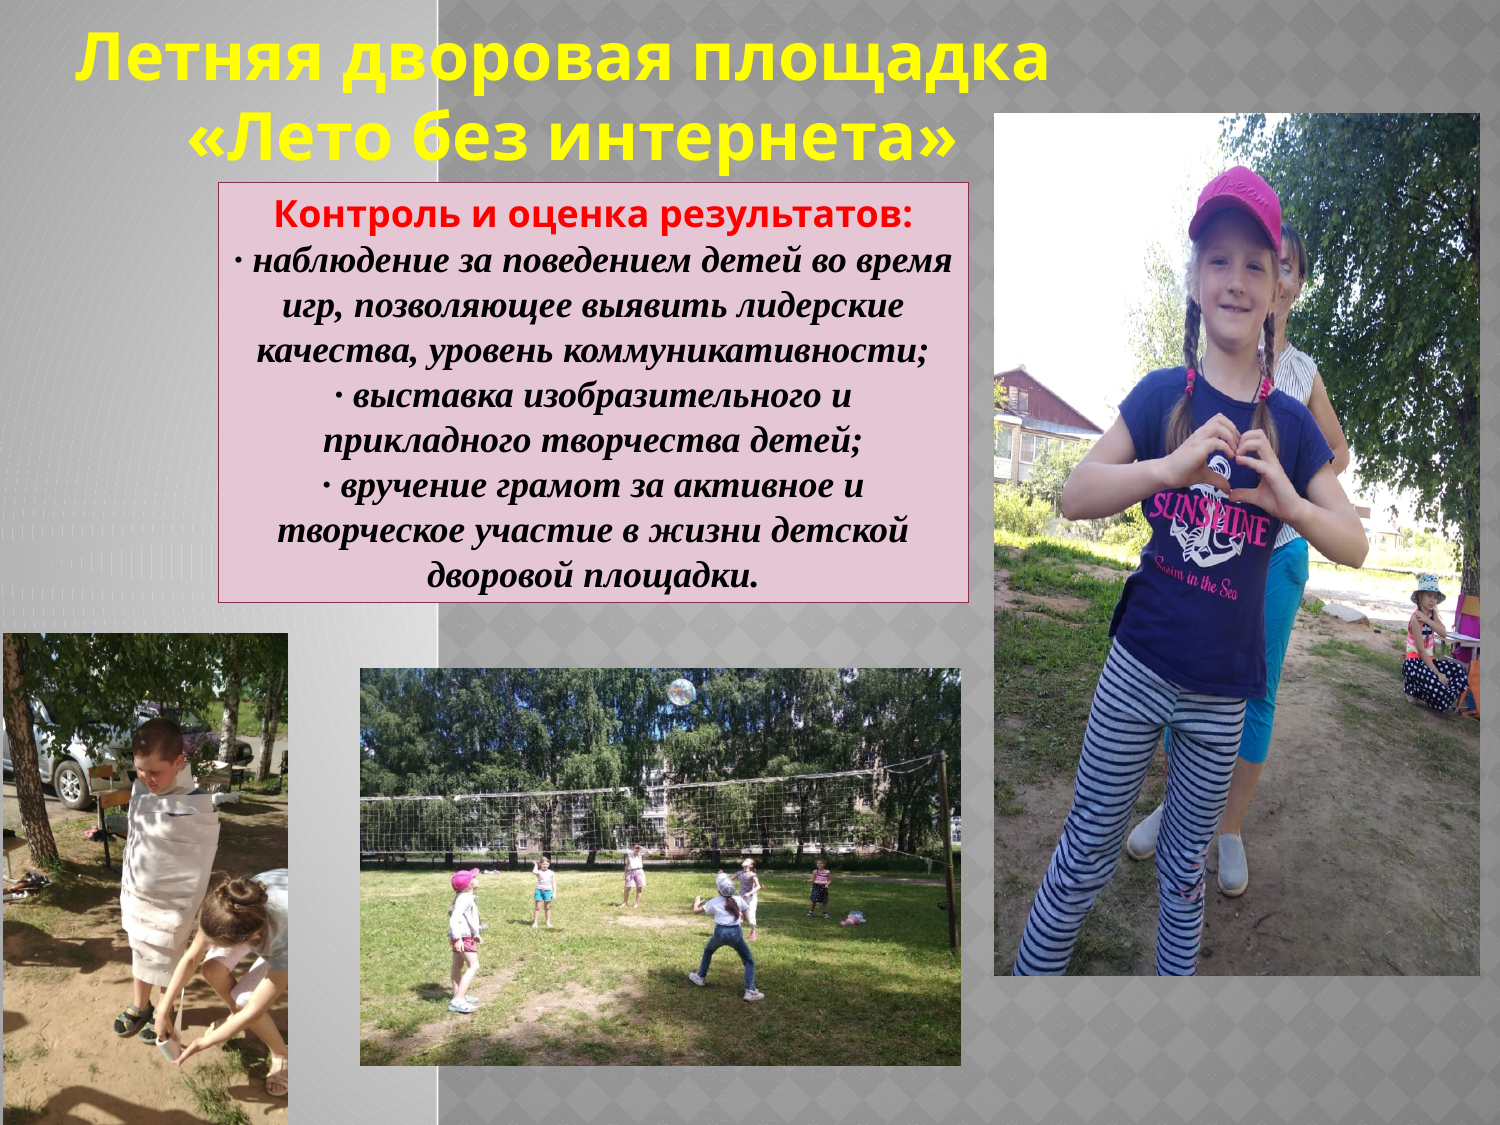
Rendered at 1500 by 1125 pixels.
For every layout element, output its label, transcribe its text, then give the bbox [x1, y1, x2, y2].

picture [2, 632, 288, 1125]
picture [359, 668, 961, 1067]
text_box Летняя дворовая площадка «Лето без интернета» [41, 6, 1104, 182]
text_box Контроль и оценка результатов: · наблюдение за поведением детей во время игр, позволяющее выявить лидерские качества, уровень коммуникативности; · выставка изобразительного и прикладного творчества детей; · вручение грамот за активное и творческое участие в жизни детской дворовой площадки. [218, 182, 969, 603]
picture [993, 113, 1480, 977]
